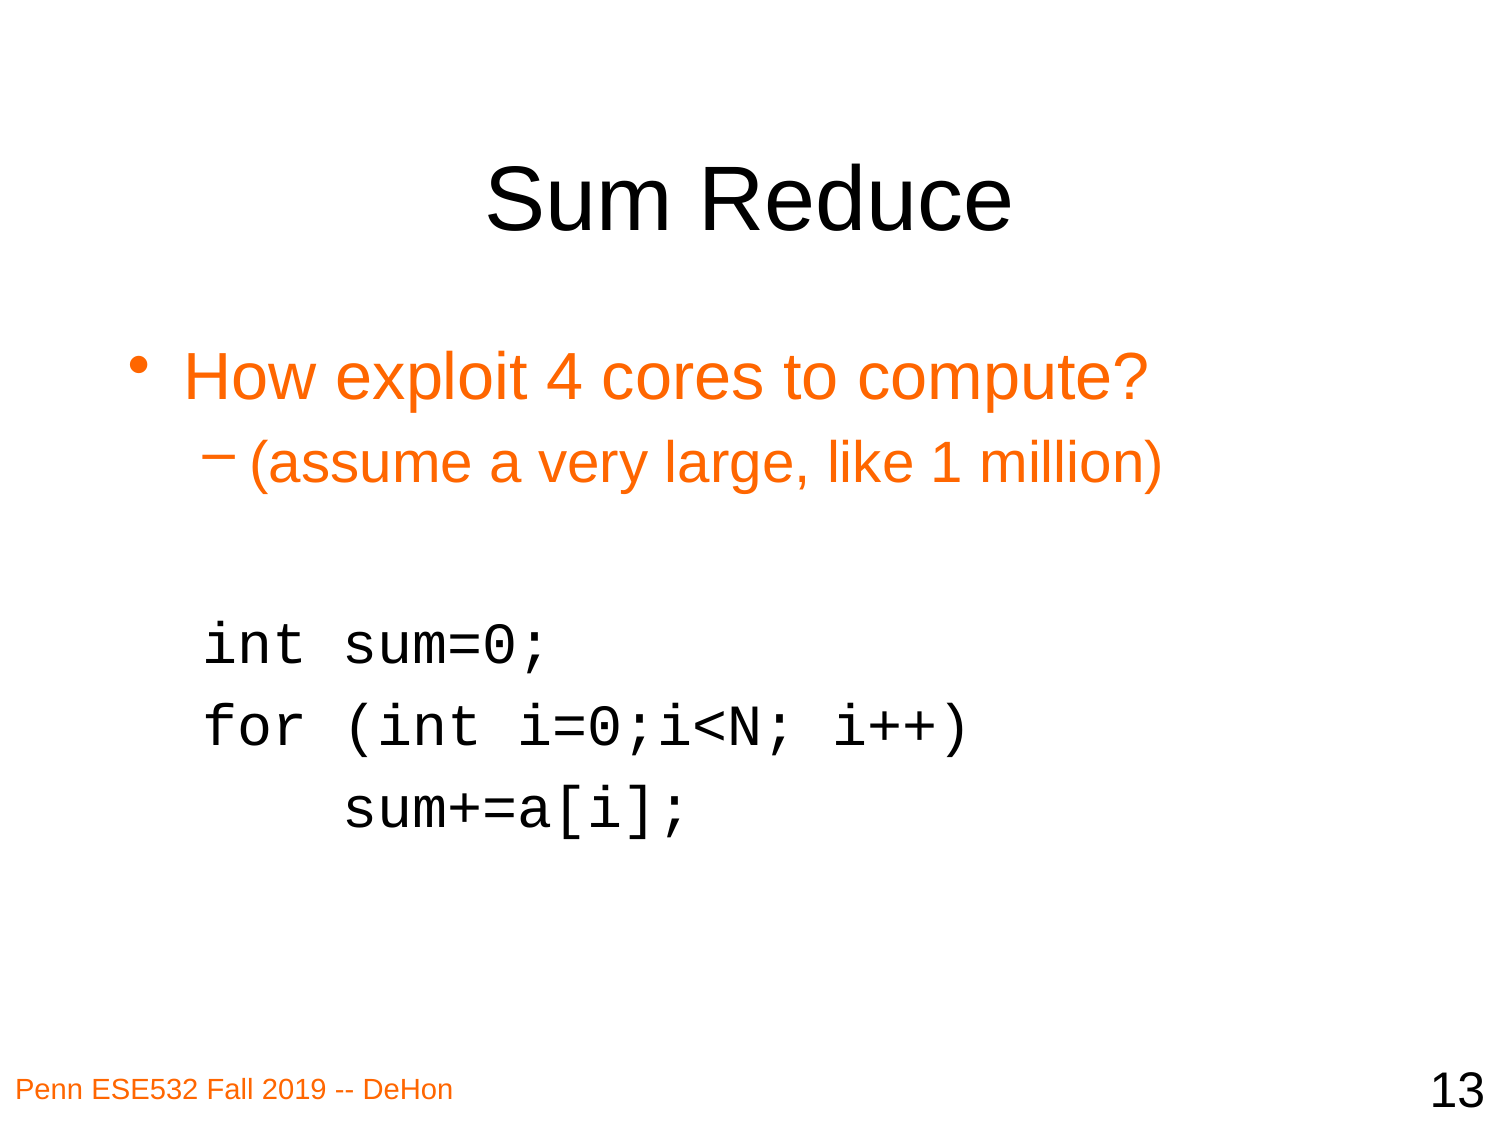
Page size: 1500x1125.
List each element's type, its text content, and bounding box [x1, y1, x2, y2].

slide_number Penn ESE532 Fall 2019 -- DeHon [0, 1062, 576, 1125]
slide_number 13 [1187, 1049, 1500, 1125]
title Sum Reduce [112, 99, 1388, 288]
list How exploit 4 cores to compute? (assume a very large, like 1 million) int sum=0; for (int i=0;i<N; i++) sum+=a[i]; [112, 324, 1463, 1001]
